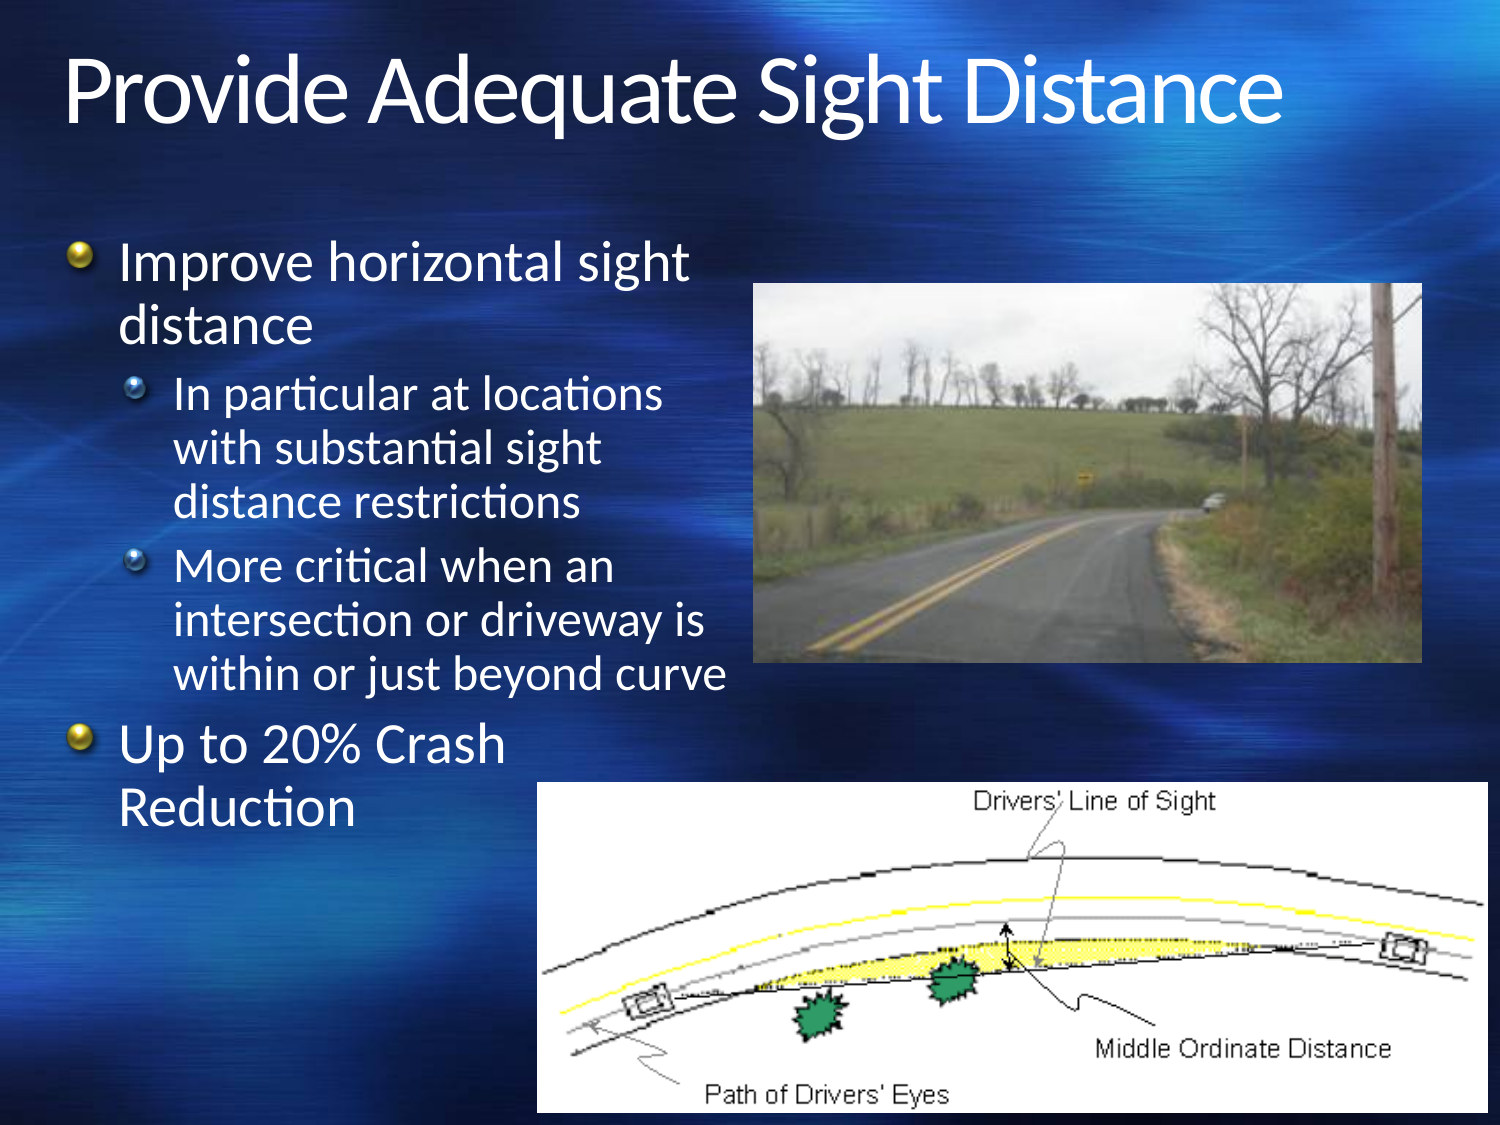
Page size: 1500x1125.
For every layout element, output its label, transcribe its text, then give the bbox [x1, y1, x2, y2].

title Provide Adequate Sight Distance [62, 37, 1438, 147]
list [753, 283, 1422, 663]
picture [0, 0, 1500, 1125]
list Improve horizontal sight distance In particular at locations with substantial sight distance restrictions More critical when an intersection or driveway is within or just beyond curve Up to 20% Crash Reduction [62, 231, 738, 930]
